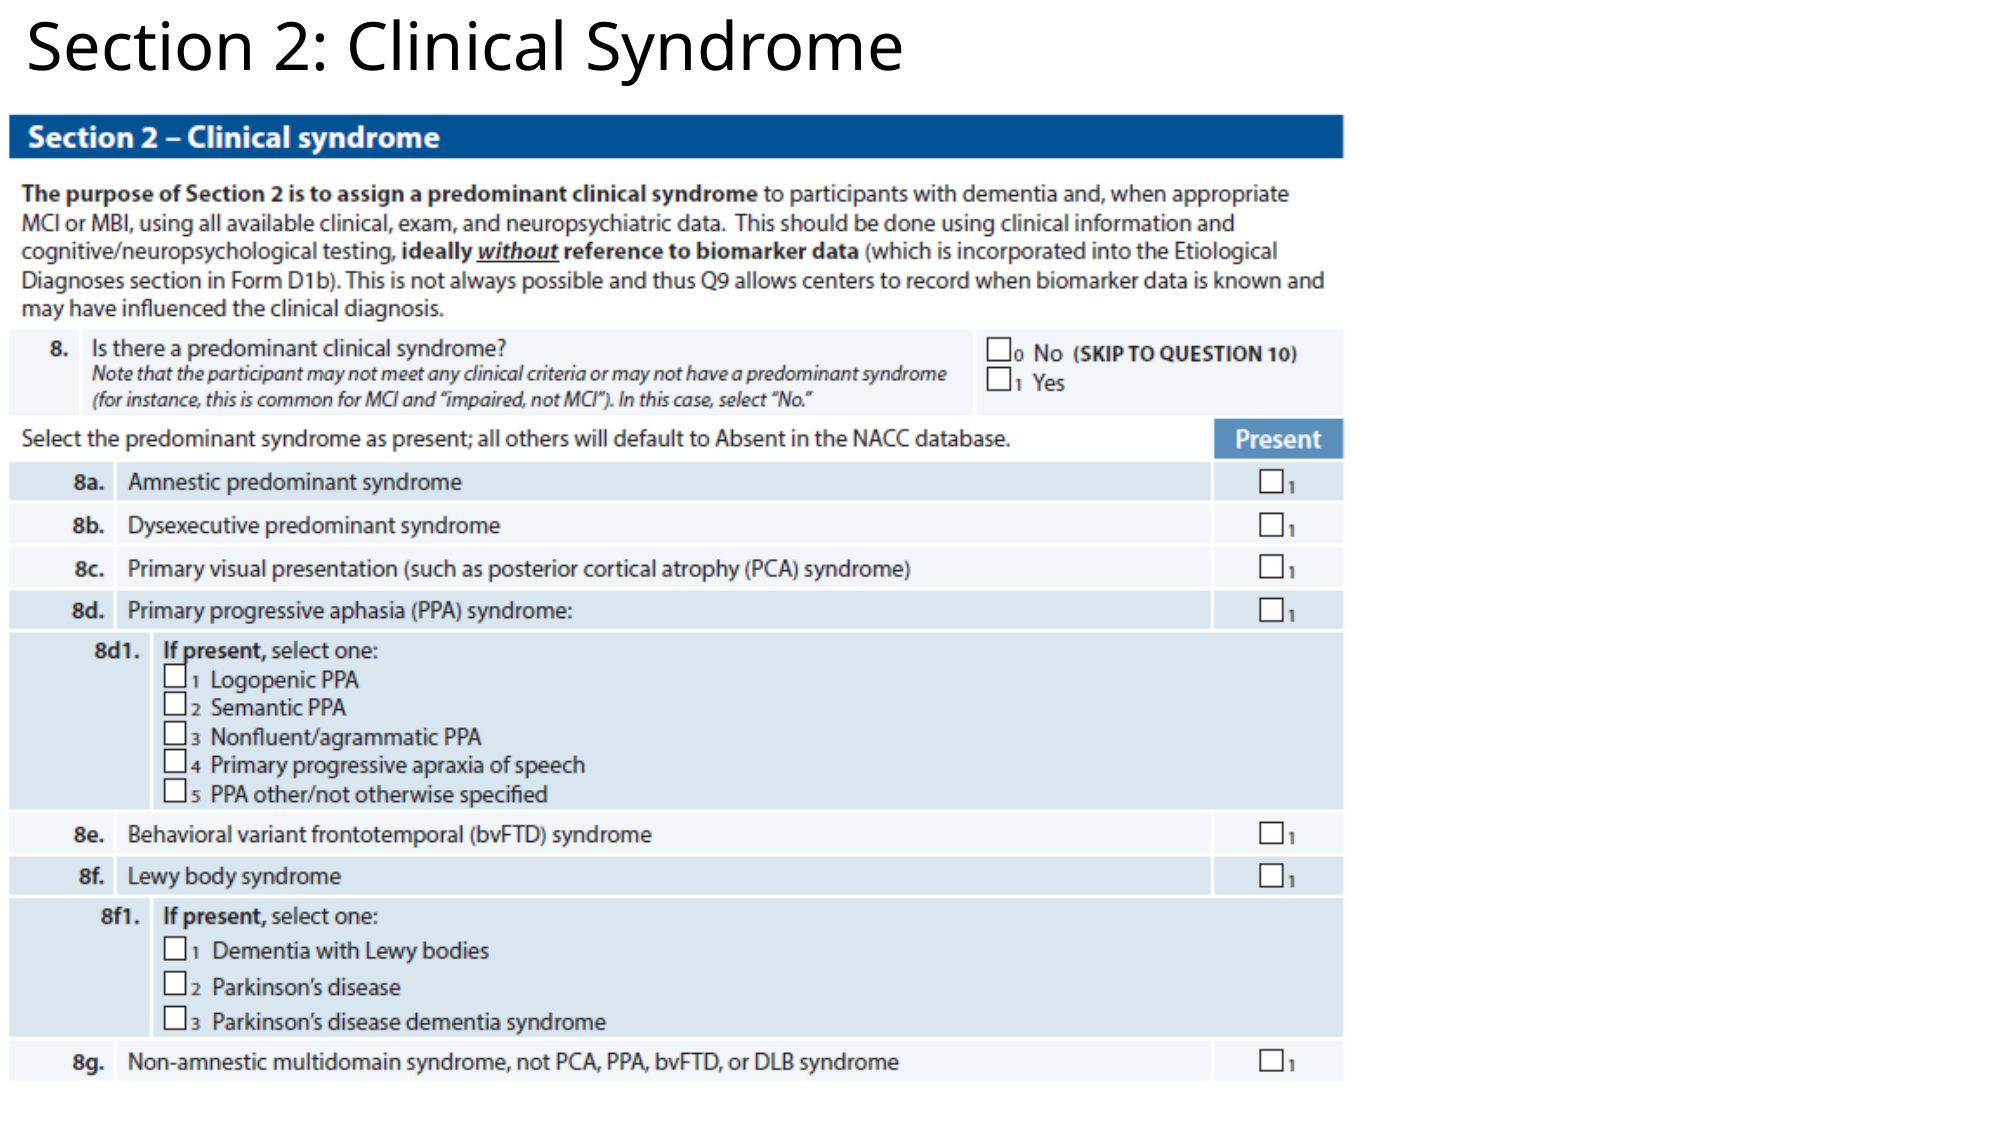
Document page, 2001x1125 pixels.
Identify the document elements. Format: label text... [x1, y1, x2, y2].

title Section 2: Clinical Syndrome [11, 0, 1737, 111]
picture [1, 110, 1350, 1105]
